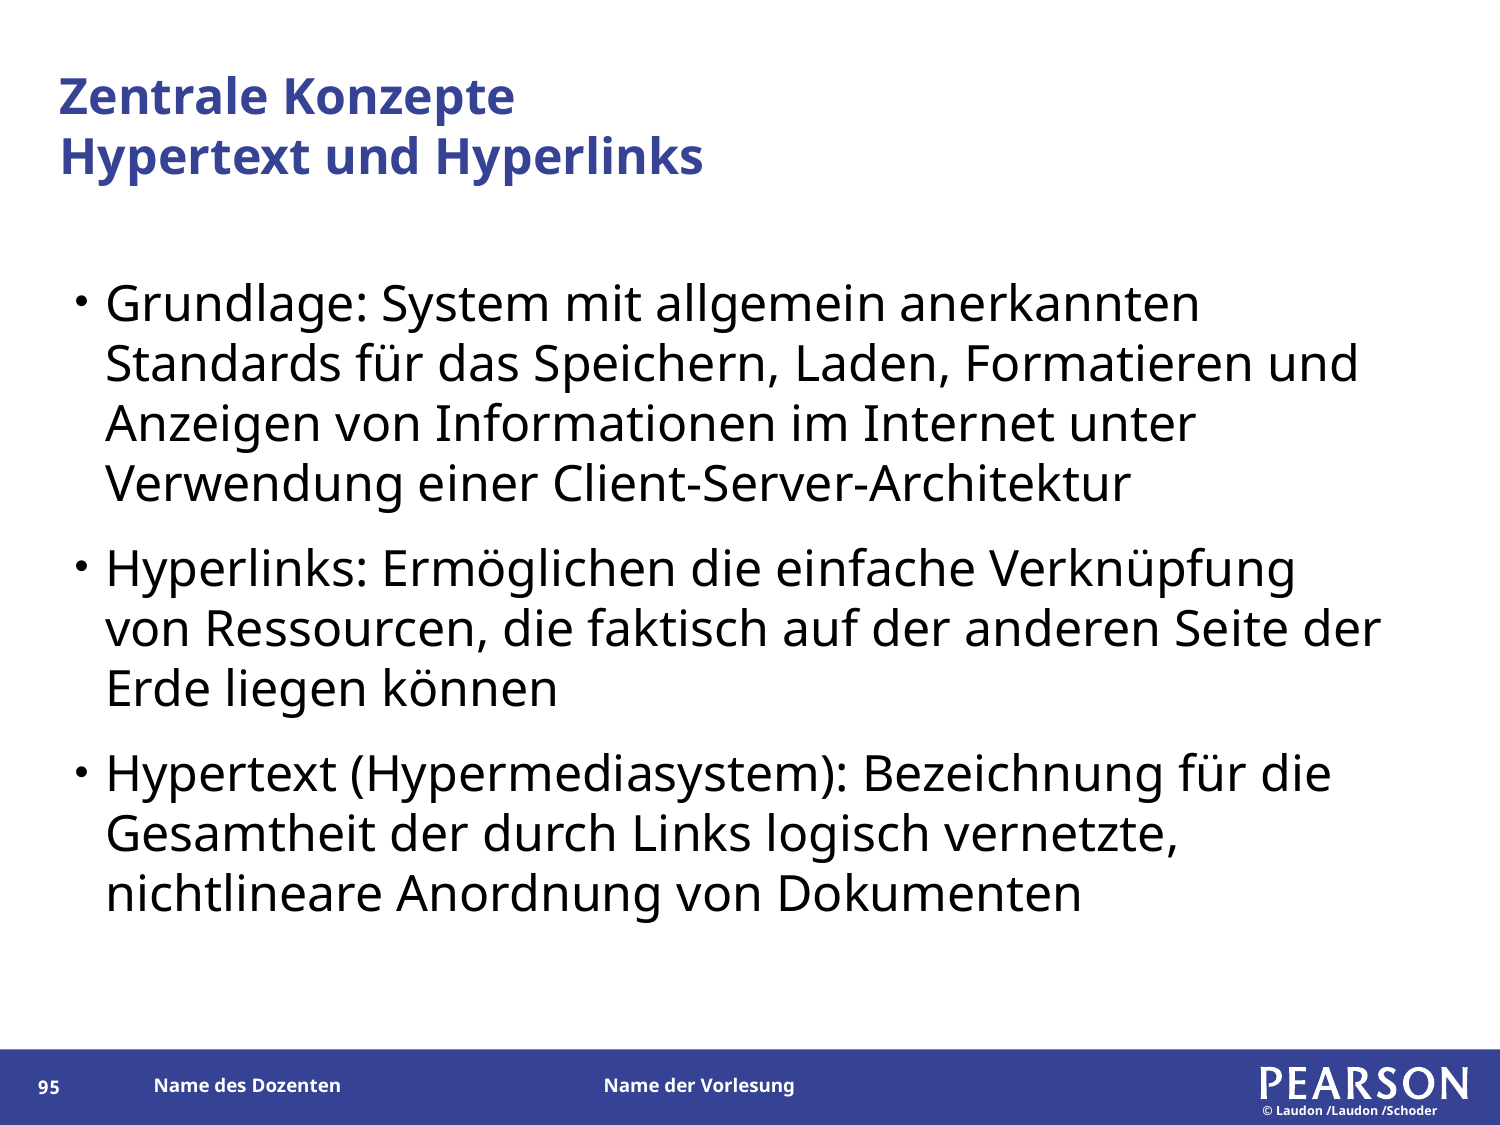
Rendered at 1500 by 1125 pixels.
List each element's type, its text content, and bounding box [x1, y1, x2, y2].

title Zentrale Konzepte Hypertext und Hyperlinks [59, 64, 1410, 213]
slide_number 94 [22, 1067, 136, 1098]
list Grundlage: System mit allgemein anerkannten Standards für das Speichern, Laden, Formatieren und Anzeigen von Informationen im Internet unter Verwendung einer Client-Server-Architektur Hyperlinks: Ermöglichen die einfache Verknüpfung von Ressourcen, die faktisch auf der anderen Seite der Erde liegen können Hypertext (Hypermediasystem): Bezeichnung für die Gesamtheit der durch Links logisch vernetzte, nichtlineare Anordnung von Dokumenten [59, 263, 1410, 1017]
